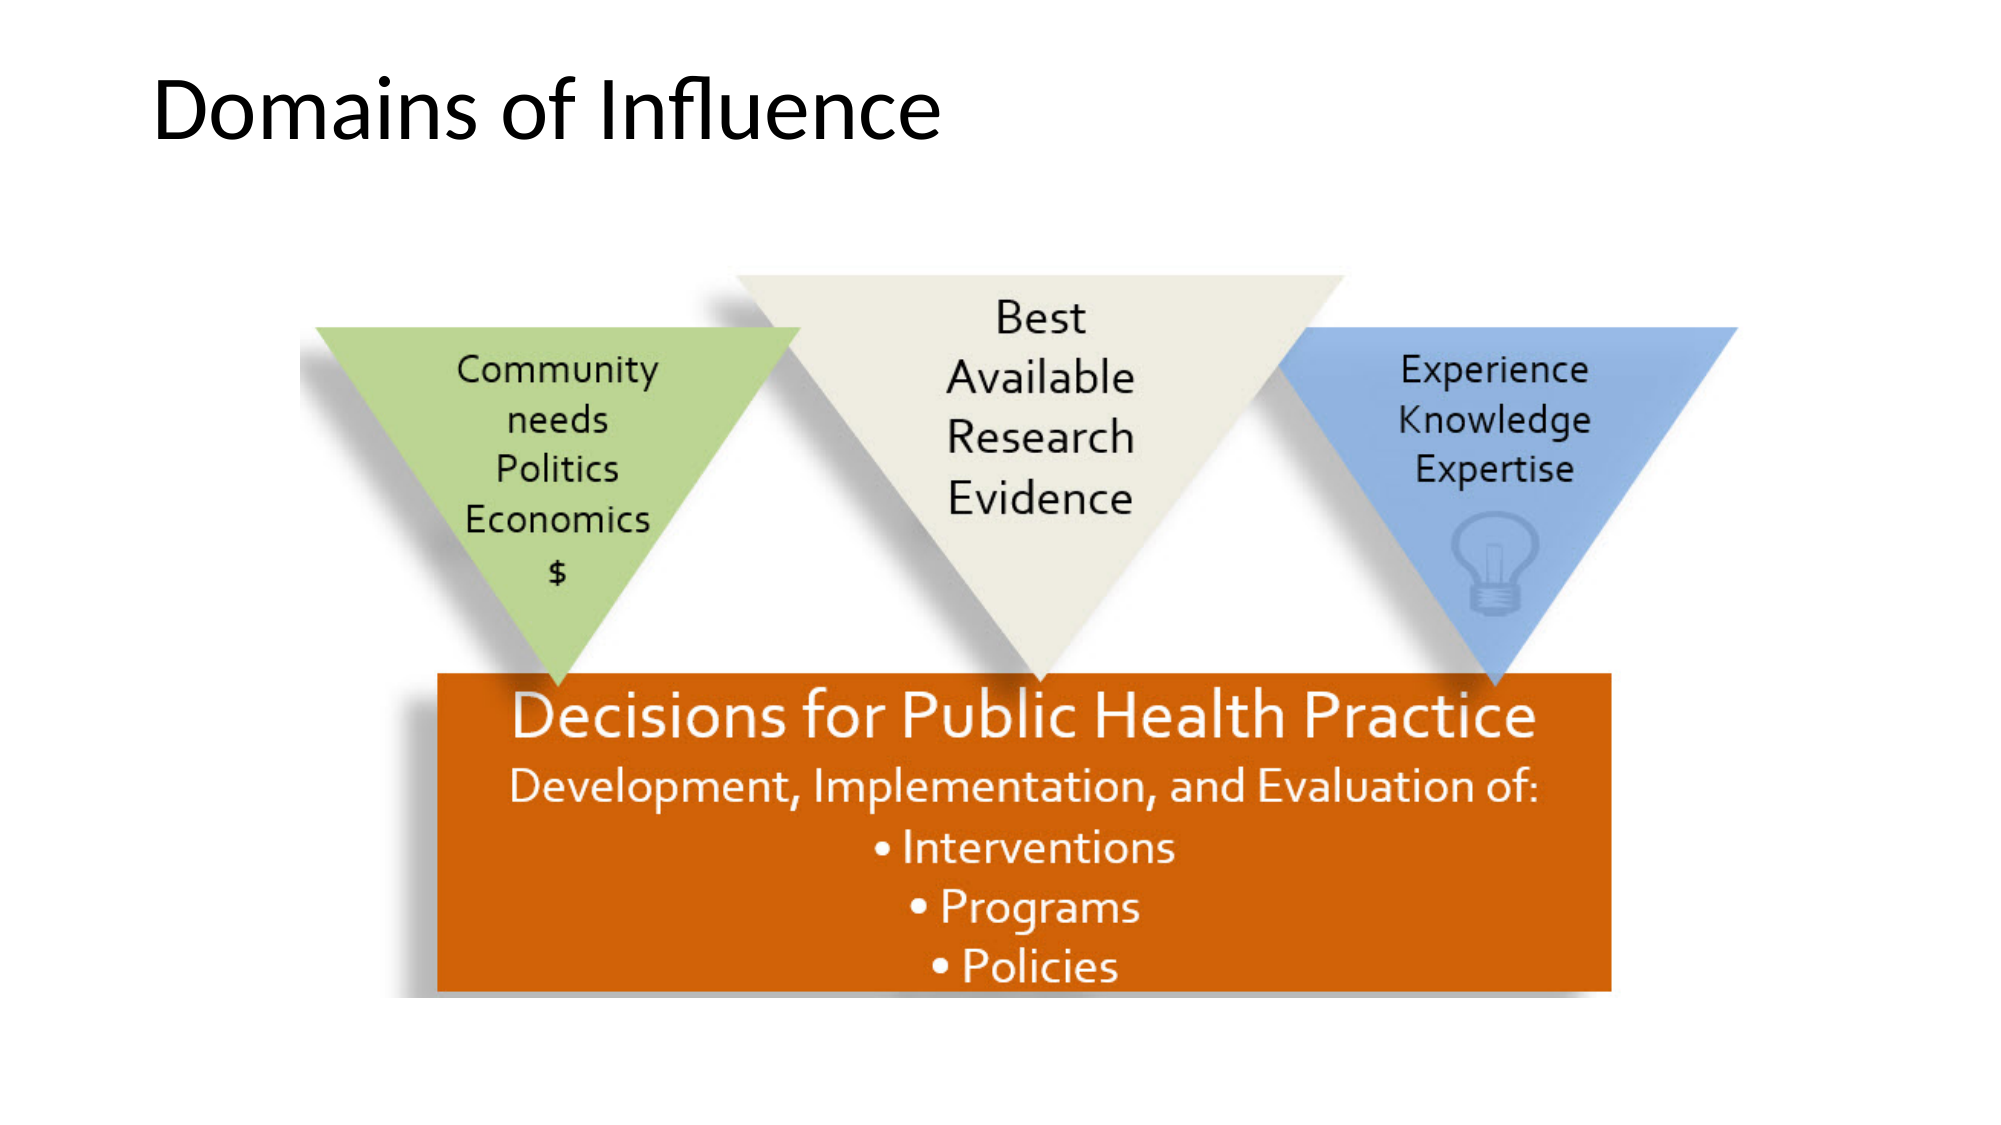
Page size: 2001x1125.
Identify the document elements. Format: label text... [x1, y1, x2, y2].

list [300, 254, 1754, 998]
title Domains of Influence [137, 17, 1863, 202]
